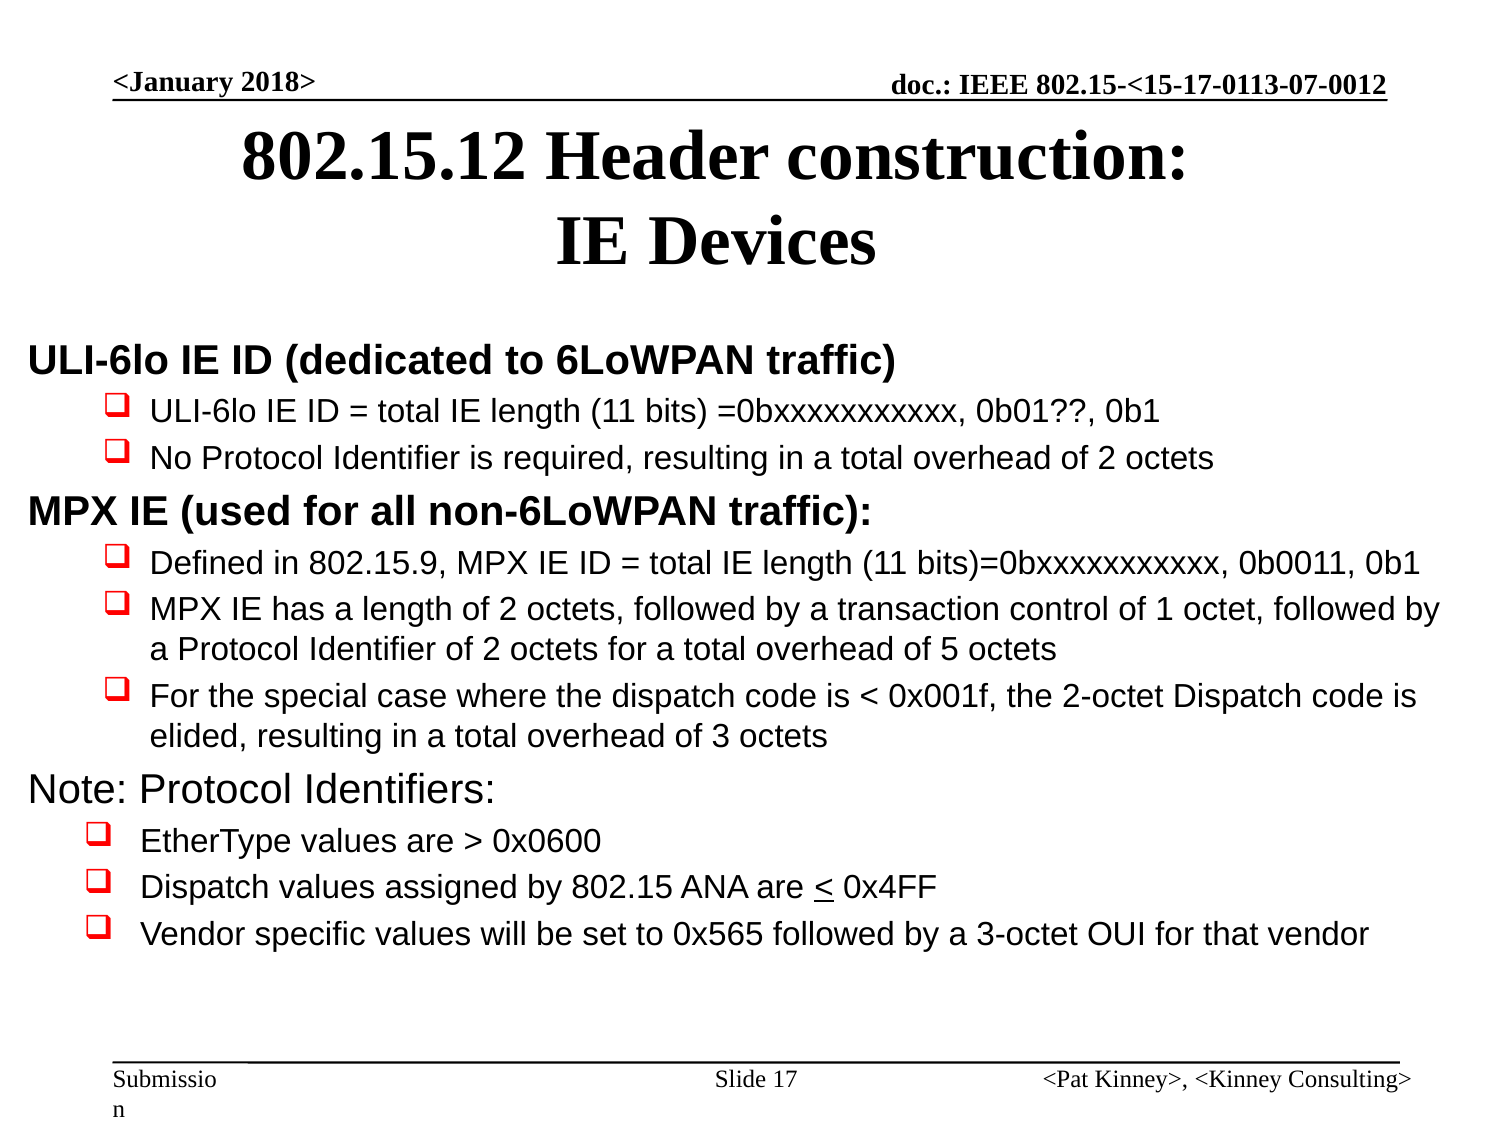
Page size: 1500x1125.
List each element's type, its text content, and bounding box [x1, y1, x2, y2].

list ULI-6lo IE ID (dedicated to 6LoWPAN traffic) ULI-6lo IE ID = total IE length (11 bits) =0bxxxxxxxxxxx, 0b01??, 0b1 No Protocol Identifier is required, resulting in a total overhead of 2 octets MPX IE (used for all non-6LoWPAN traffic): Defined in 802.15.9, MPX IE ID = total IE length (11 bits)=0bxxxxxxxxxxx, 0b0011, 0b1 MPX IE has a length of 2 octets, followed by a transaction control of 1 octet, followed by a Protocol Identifier of 2 octets for a total overhead of 5 octets For the special case where the dispatch code is < 0x001f, the 2-octet Dispatch code is elided, resulting in a total overhead of 3 octets Note: Protocol Identifiers: EtherType values are > 0x0600 Dispatch values assigned by 802.15 ANA are < 0x4FF Vendor specific values will be set to 0x565 followed by a 3-octet OUI for that vendor [12, 324, 1463, 1038]
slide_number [112, 62, 375, 98]
slide_number Slide 17 [712, 1062, 800, 1093]
footer <Pat Kinney>, <Kinney Consulting> [900, 1062, 1413, 1093]
title 802.15.12 Header construction: IE Devices [3, 99, 1429, 288]
